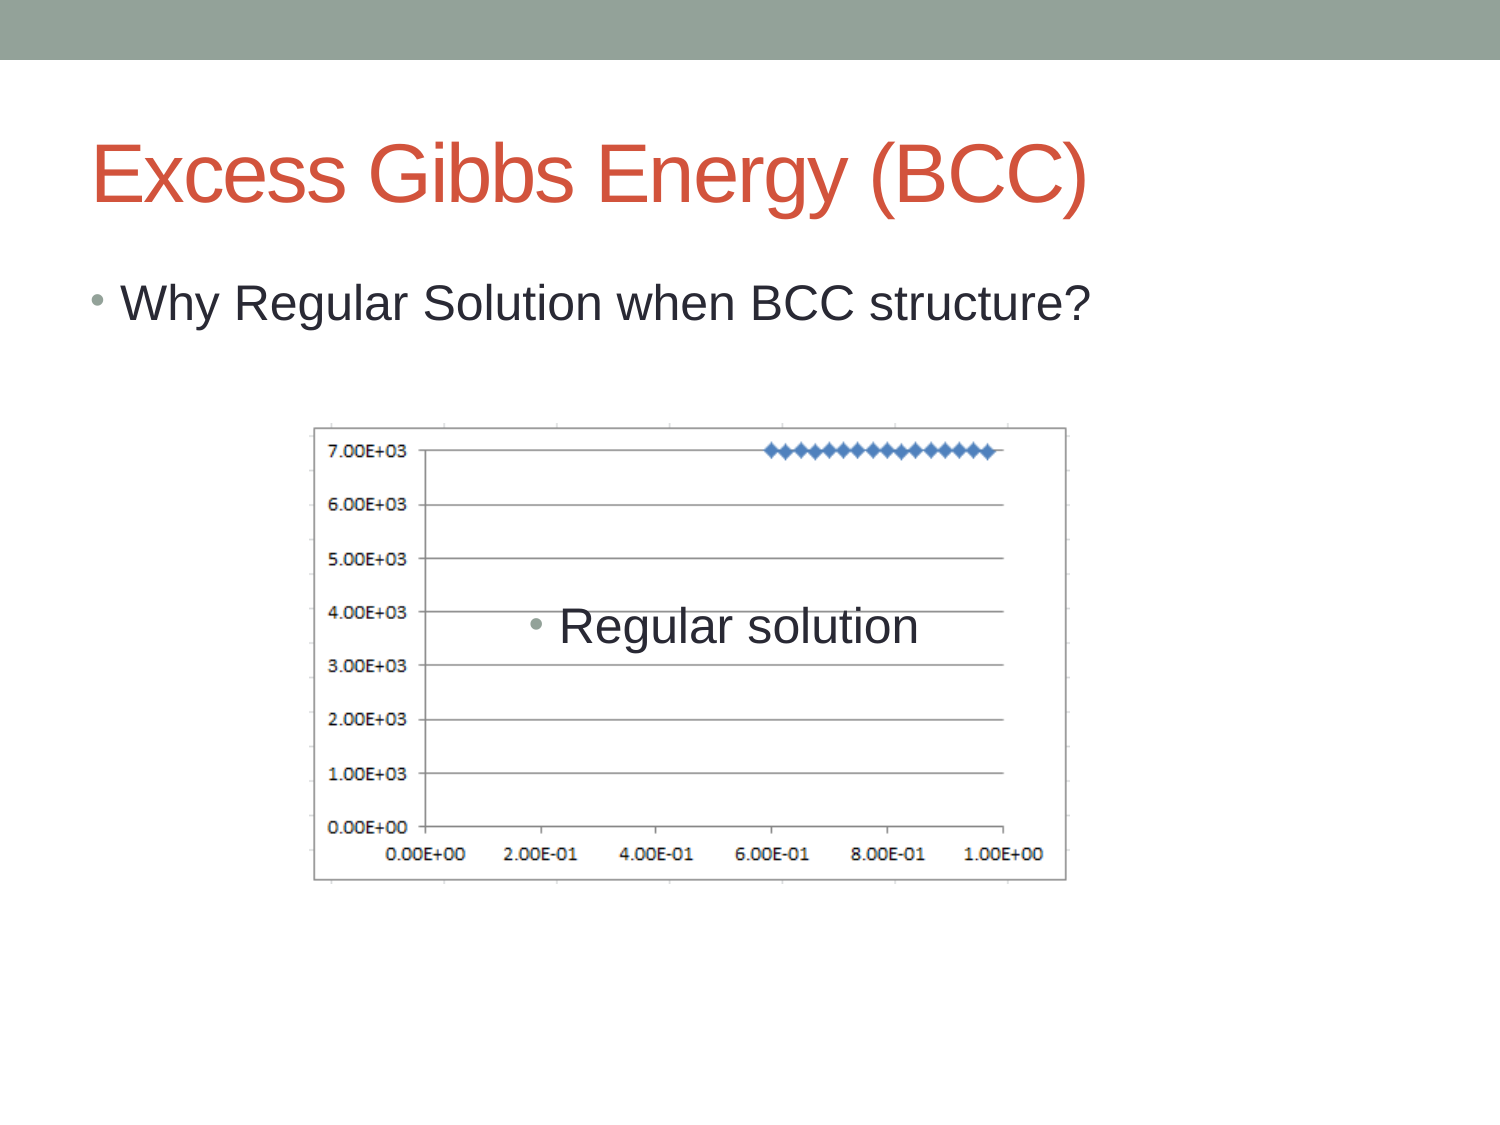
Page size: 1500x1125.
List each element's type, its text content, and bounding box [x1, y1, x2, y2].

title Excess Gibbs Energy (BCC) [75, 87, 1425, 250]
picture [309, 423, 1070, 884]
list Why Regular Solution when BCC structure? [75, 262, 1117, 374]
